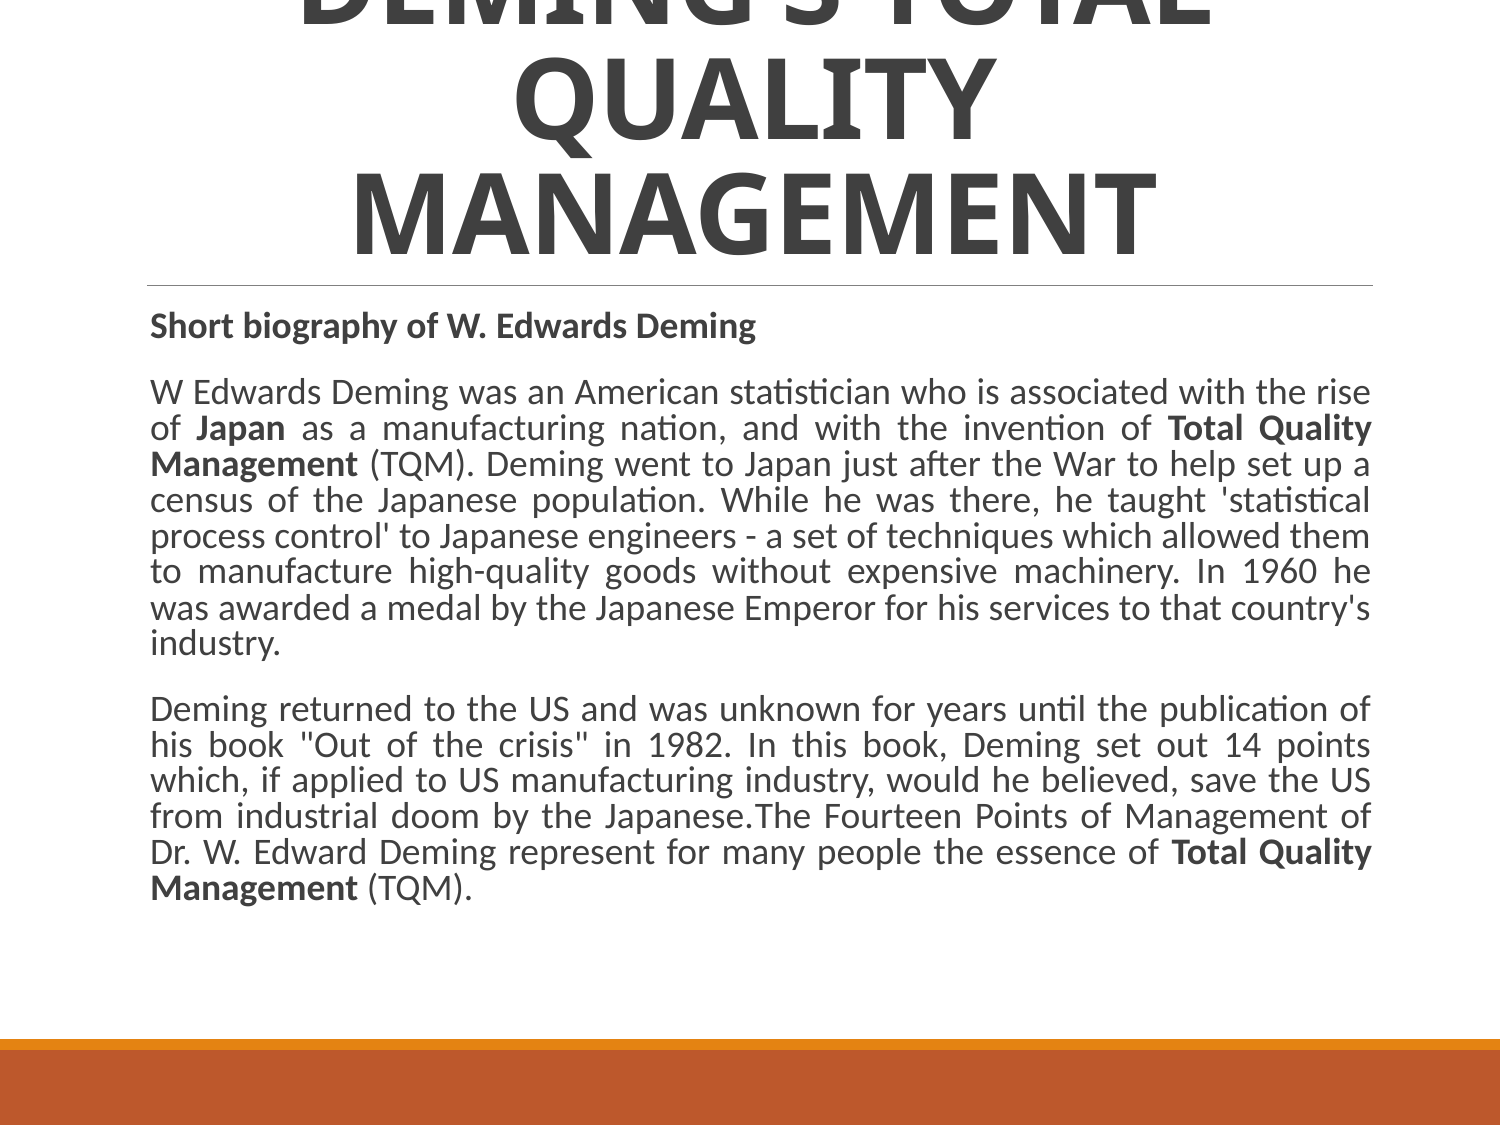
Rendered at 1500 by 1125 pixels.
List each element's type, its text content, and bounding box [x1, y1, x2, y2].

title DEMING’S TOTAL QUALITY MANAGEMENT [135, 47, 1373, 285]
list Short biography of W. Edwards Deming W Edwards Deming was an American statistician who is associated with the rise of Japan as a manufacturing nation, and with the invention of Total Quality Management (TQM). Deming went to Japan just after the War to help set up a census of the Japanese population. While he was there, he taught 'statistical process control' to Japanese engineers - a set of techniques which allowed them to manufacture high-quality goods without expensive machinery. In 1960 he was awarded a medal by the Japanese Emperor for his services to that country's industry. Deming returned to the US and was unknown for years until the publication of his book "Out of the crisis" in 1982. In this book, Deming set out 14 points which, if applied to US manufacturing industry, would he believed, save the US from industrial doom by the Japanese.The Fourteen Points of Management of Dr. W. Edward Deming represent for many people the essence of Total Quality Management (TQM). [135, 302, 1373, 963]
